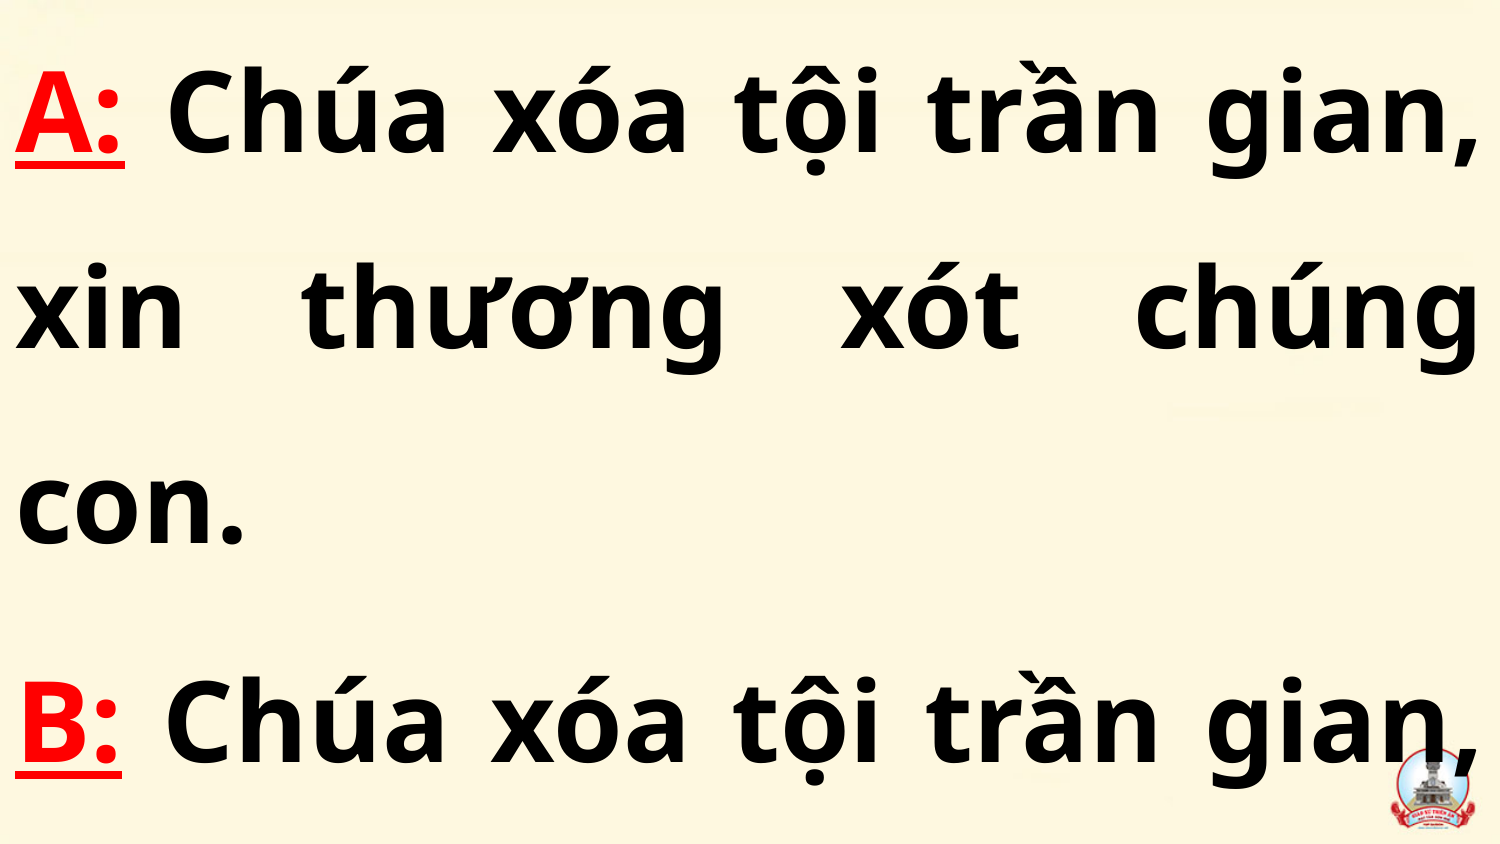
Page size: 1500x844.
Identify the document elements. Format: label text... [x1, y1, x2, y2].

list A: Chúa xóa tội trần gian, xin thương xót chúng con. B: Chúa xóa tội trần gian, xin nhậm lời chúng con cầu khẩn. [0, 0, 1500, 844]
